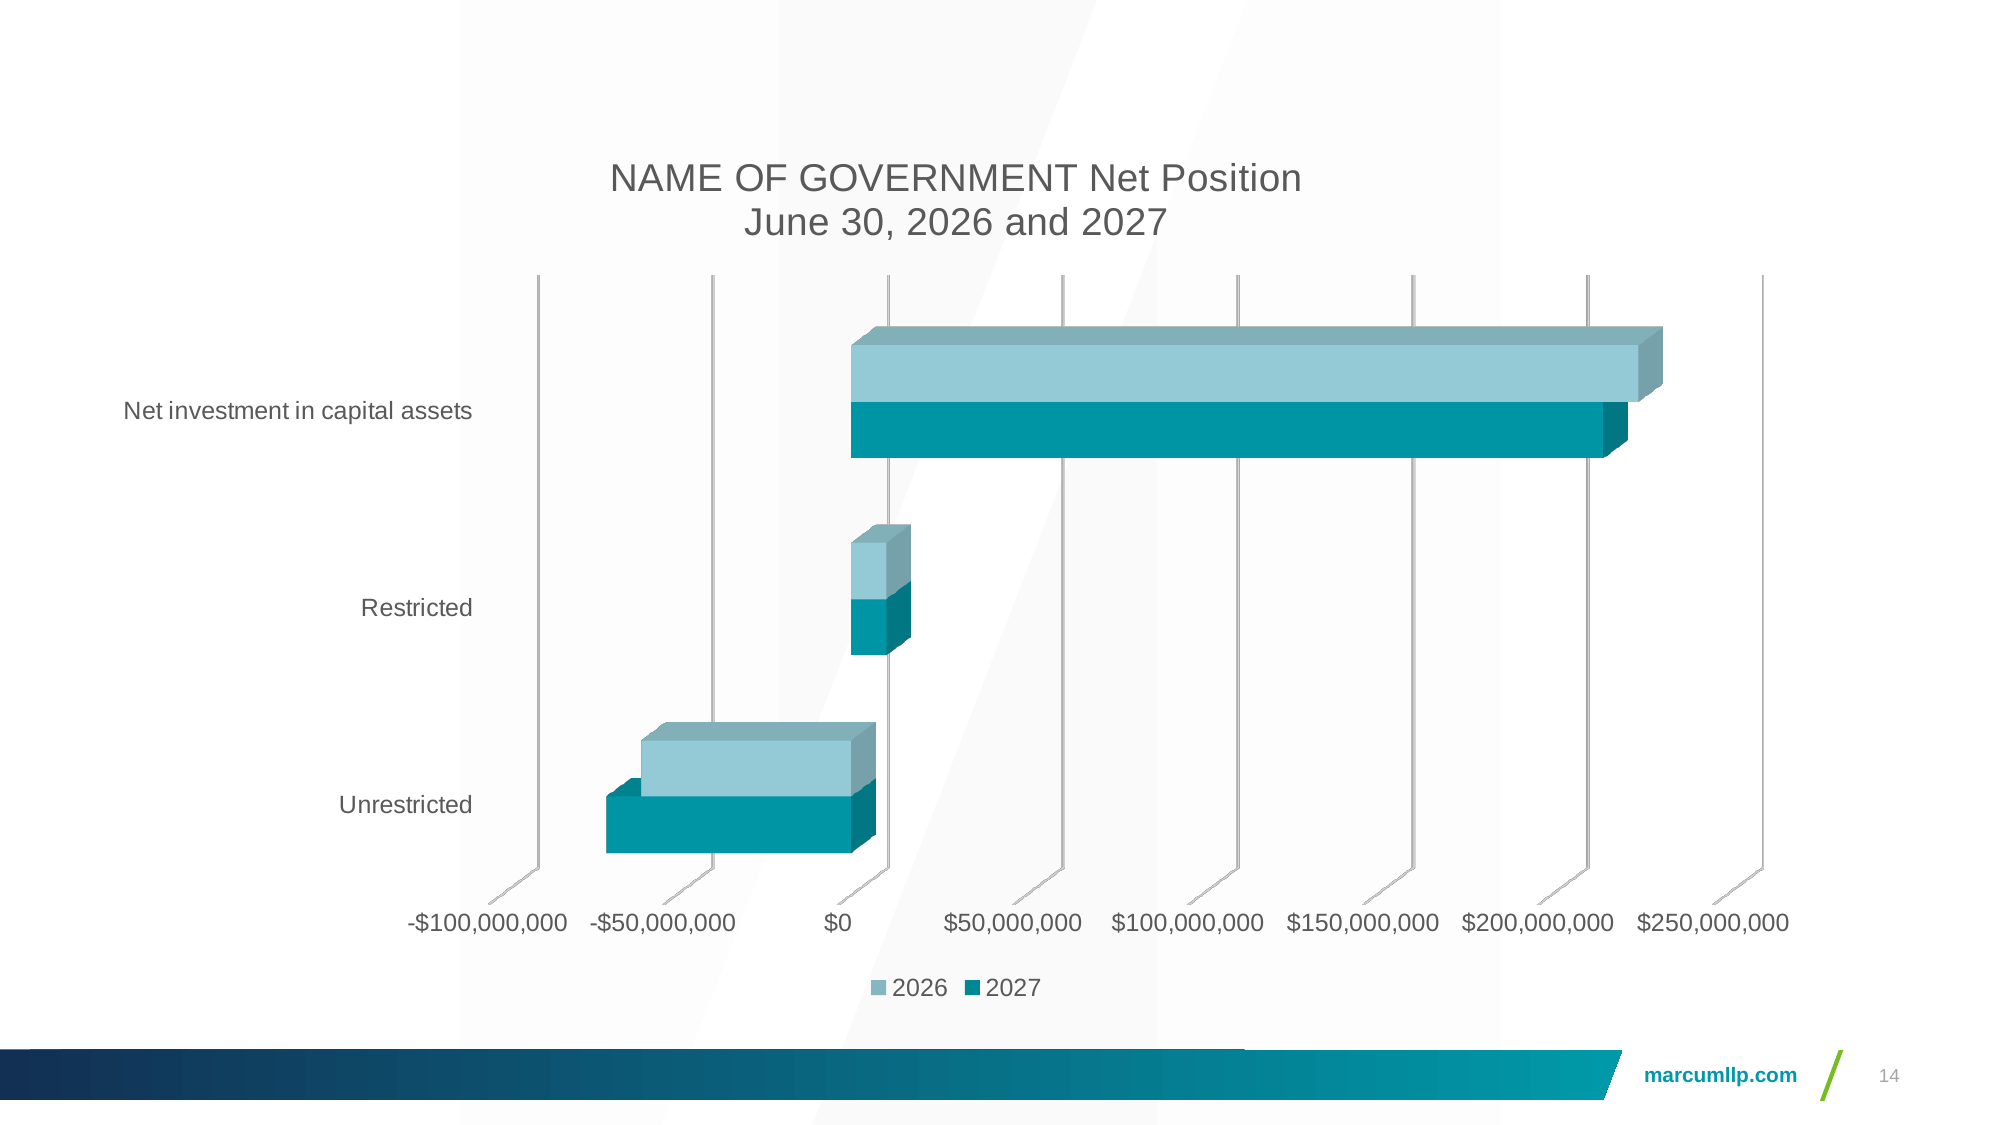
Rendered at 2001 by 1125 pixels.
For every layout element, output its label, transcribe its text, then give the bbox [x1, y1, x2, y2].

slide_number 14 [1824, 1044, 1900, 1105]
chart [88, 117, 1825, 1007]
